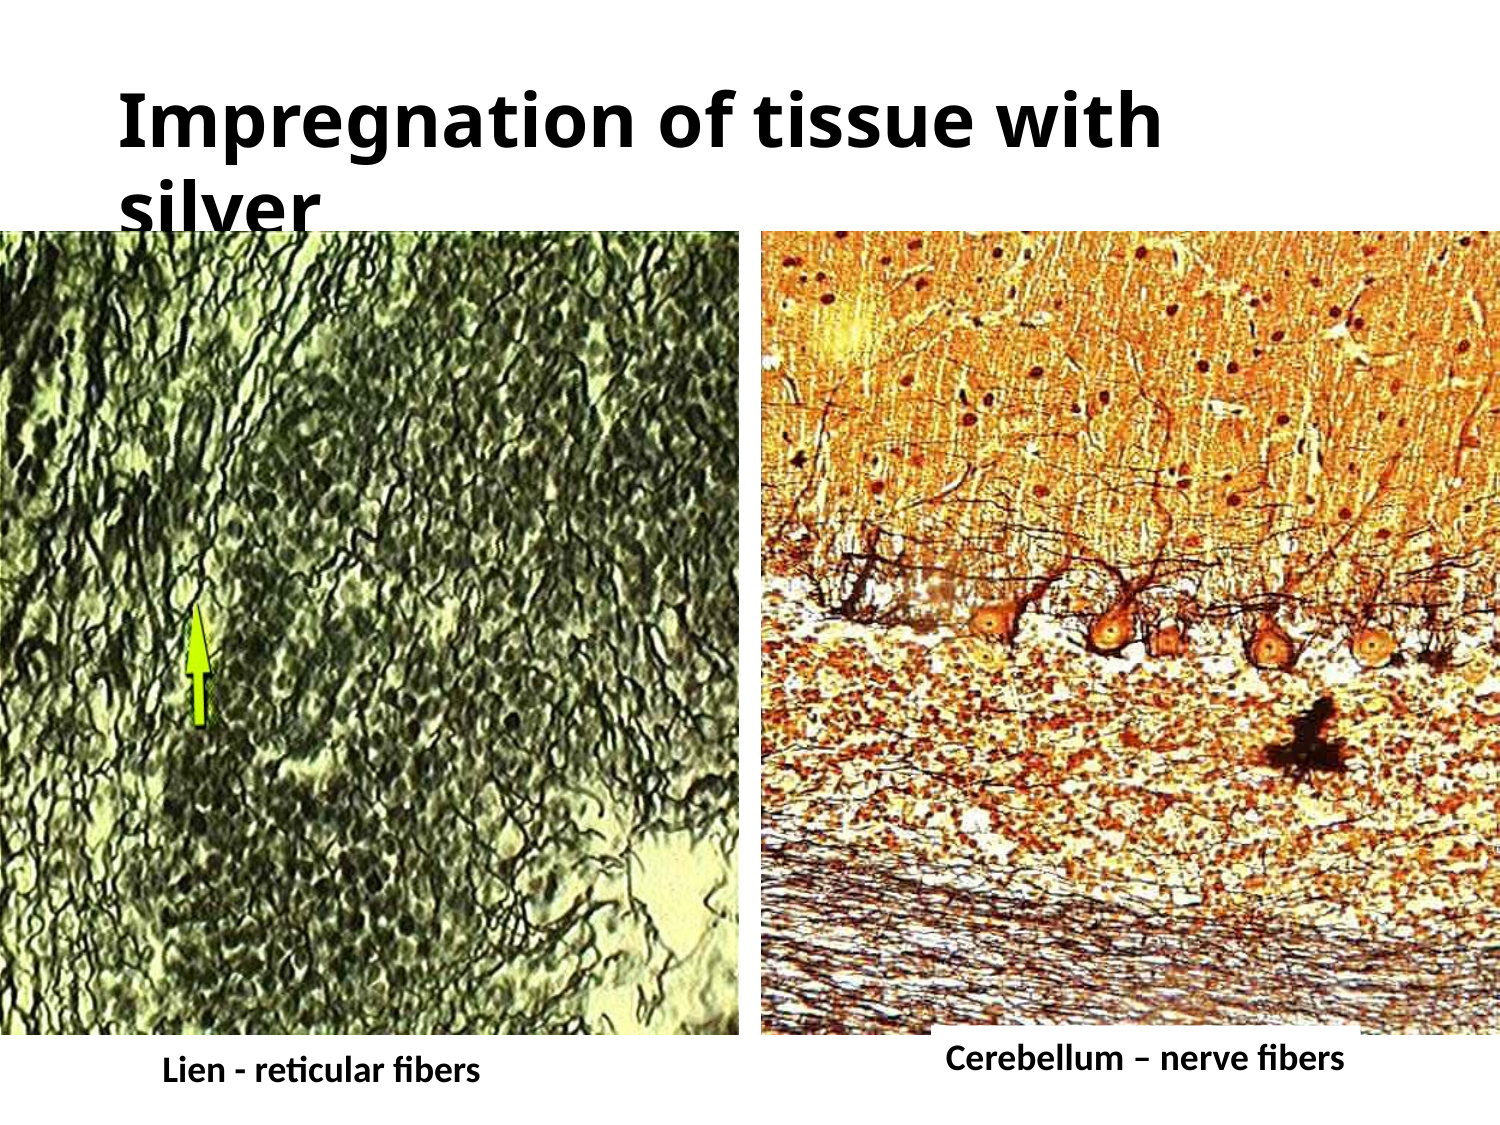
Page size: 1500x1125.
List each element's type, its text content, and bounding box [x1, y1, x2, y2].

text_box Cerebellum – nerve fibers [931, 1035, 1361, 1086]
picture [761, 231, 1500, 1035]
title Impregnation of tissue with silver [103, 59, 1397, 278]
picture [0, 231, 739, 1035]
text_box Lien - reticular fibers [147, 1037, 597, 1098]
